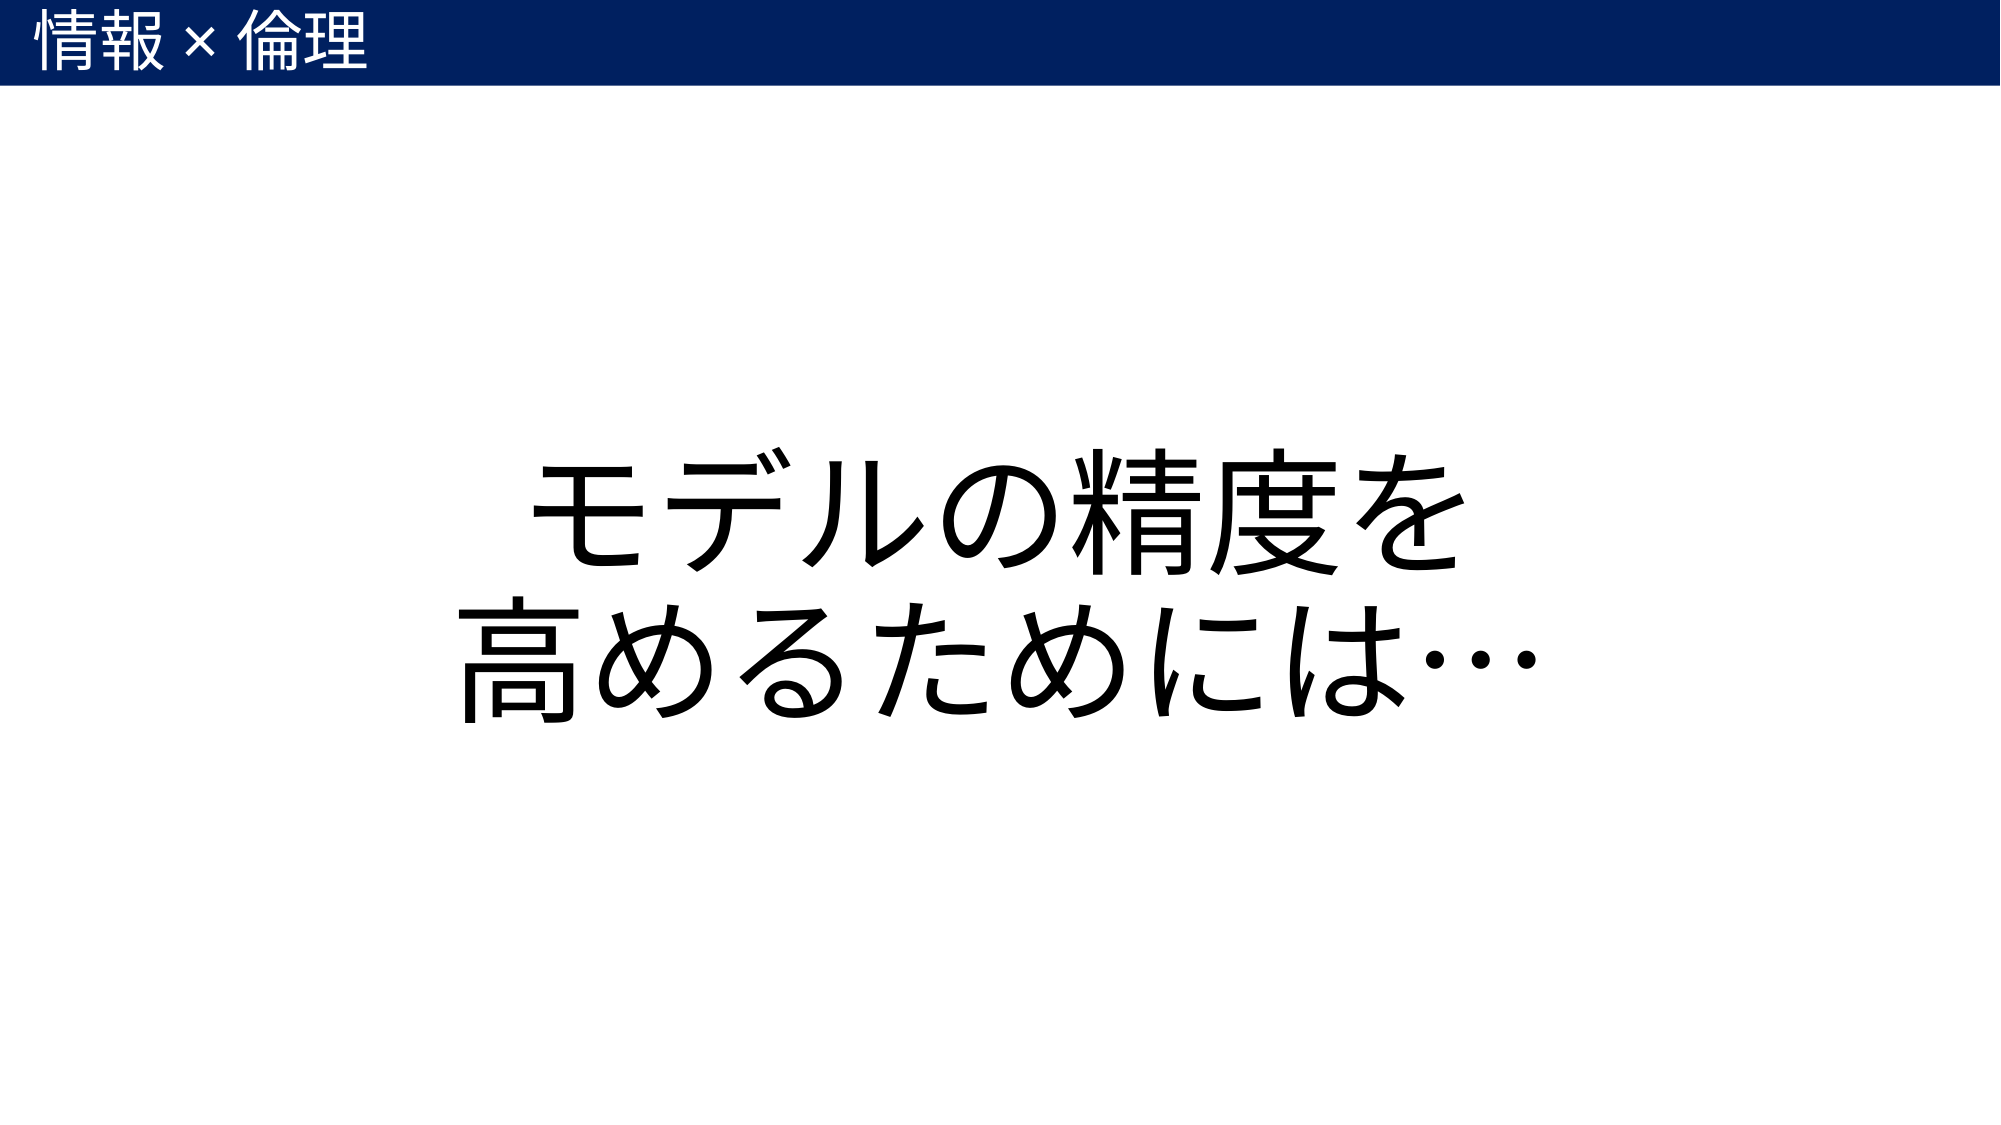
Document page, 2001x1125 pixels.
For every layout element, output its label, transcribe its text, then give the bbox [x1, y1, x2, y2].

title モデルの精度を 高めるためには… [51, 106, 1949, 1083]
list 情報×倫理 [17, 8, 1983, 79]
